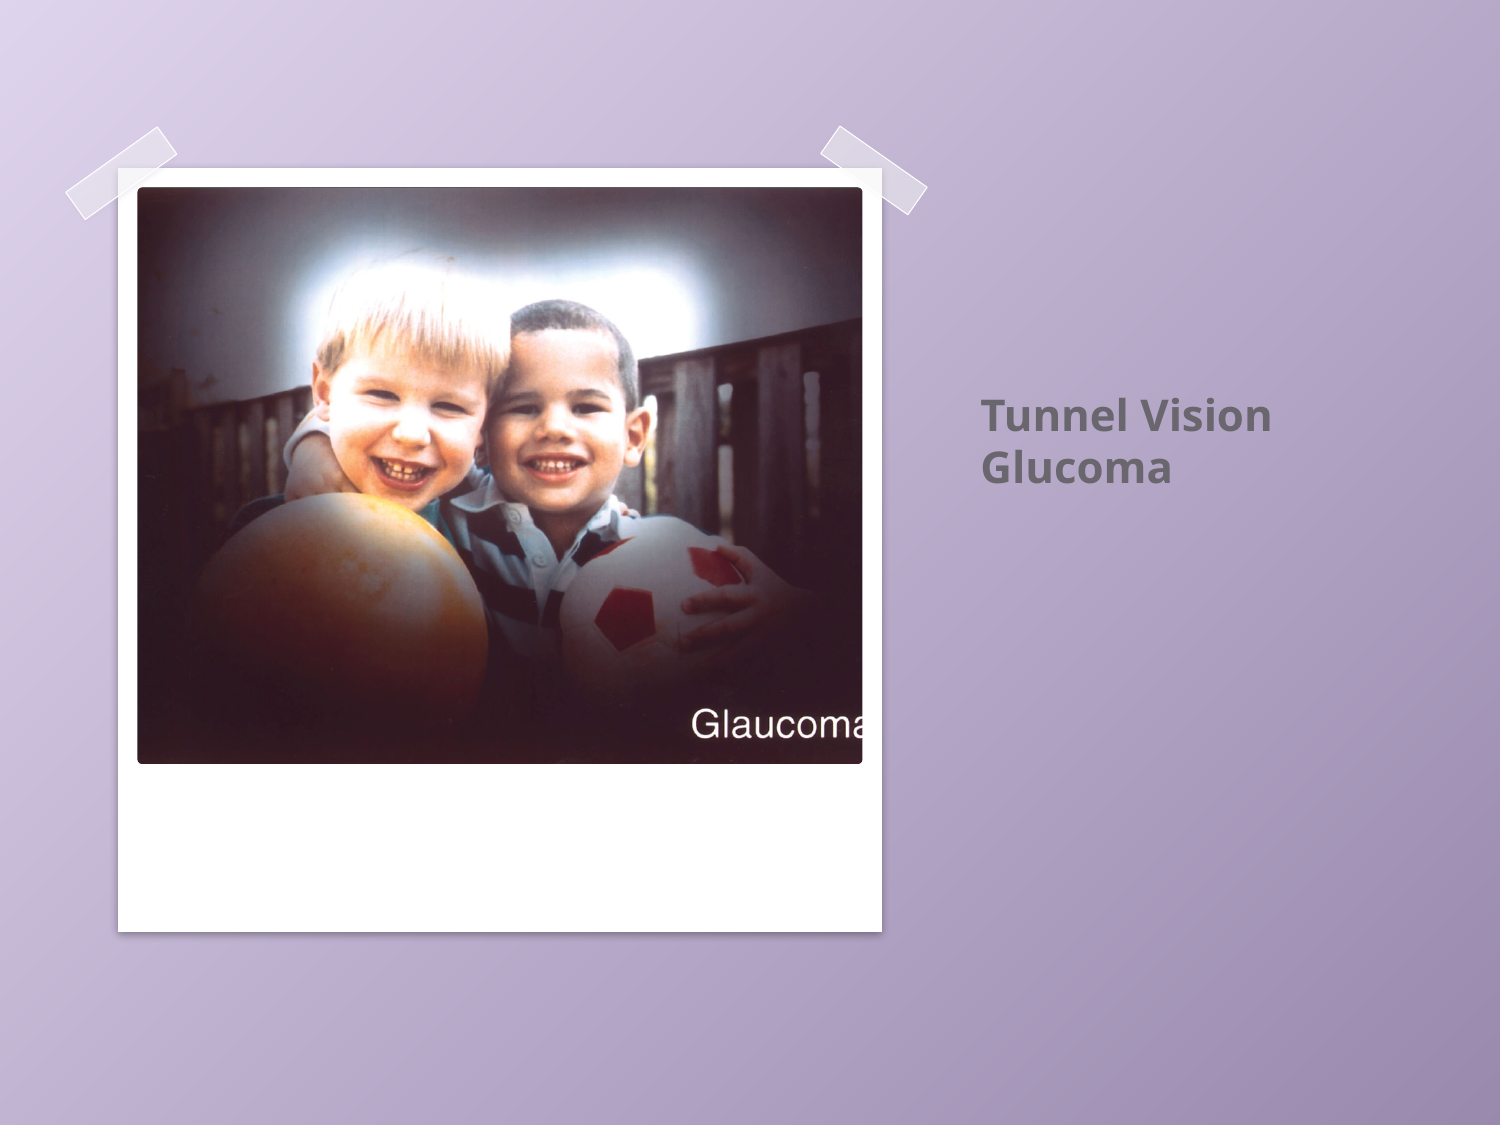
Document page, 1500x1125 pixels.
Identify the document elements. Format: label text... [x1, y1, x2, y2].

title Tunnel Vision Glucoma [965, 174, 1416, 500]
picture [137, 187, 863, 765]
